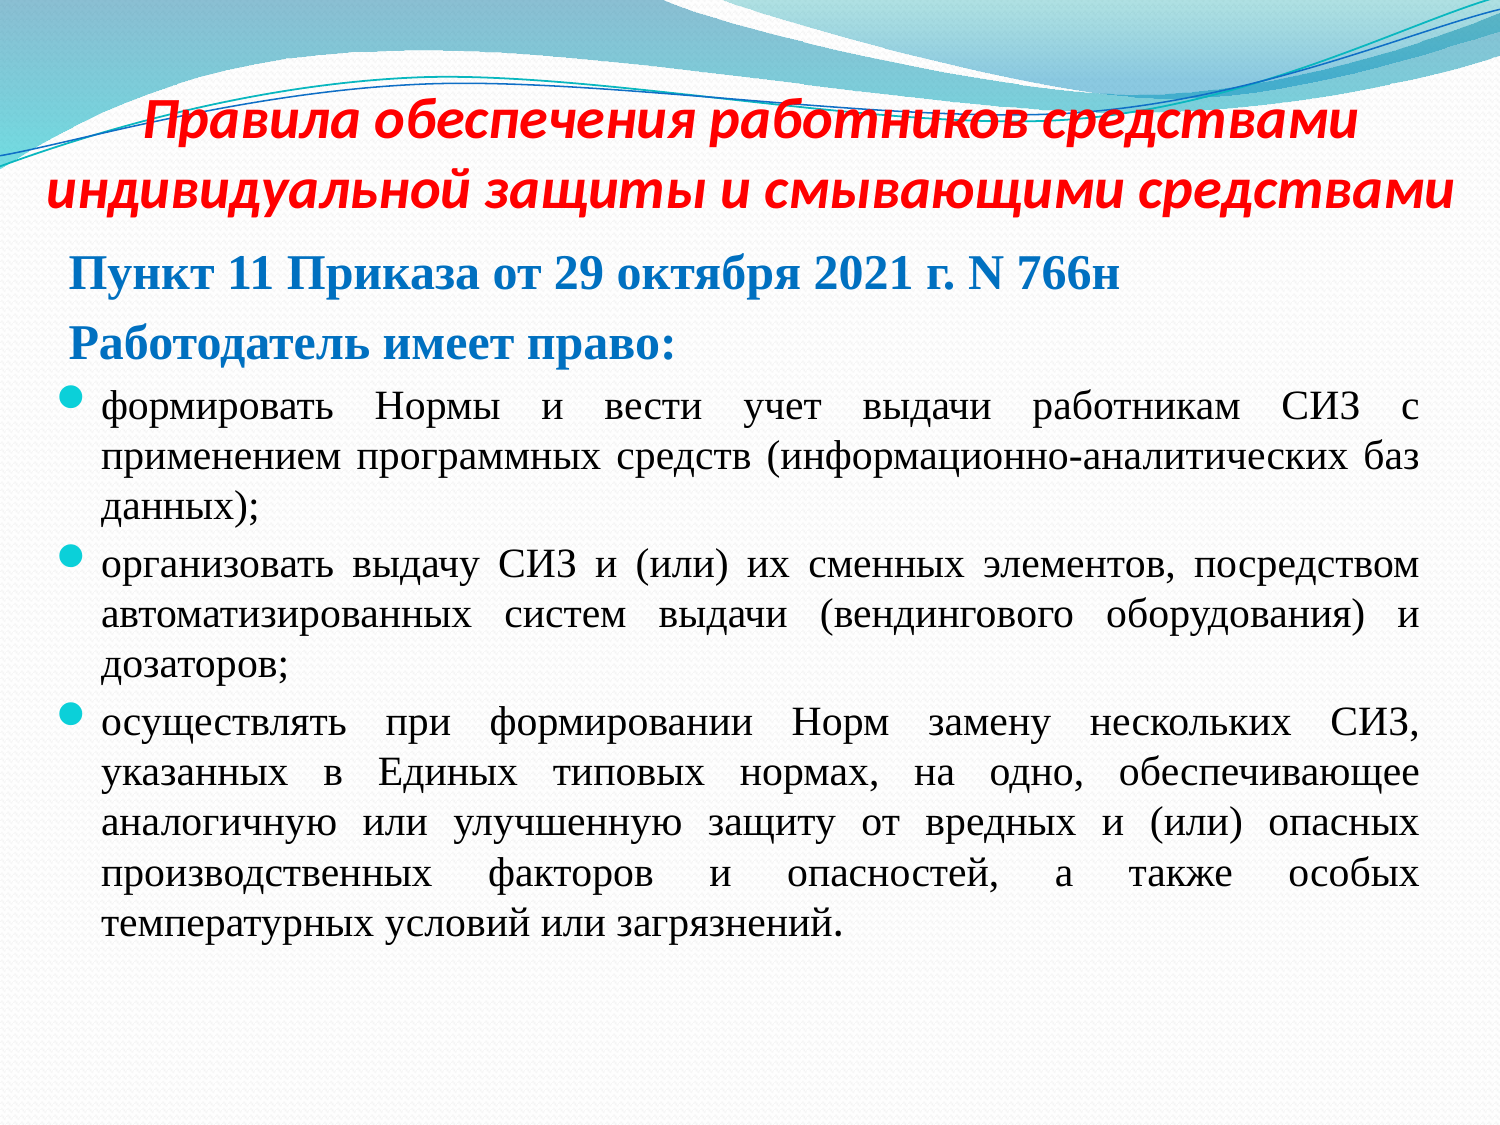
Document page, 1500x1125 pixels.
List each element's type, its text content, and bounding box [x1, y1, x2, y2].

title Правила обеспечения работников средствами индивидуальной защиты и смывающими средствами [1, 103, 1500, 220]
list Пункт 11 Приказа от 29 октября 2021 г. N 766н Работодатель имеет право: формировать Нормы и вести учет выдачи работникам СИЗ с применением программных средств (информационно-аналитических баз данных); организовать выдачу СИЗ и (или) их сменных элементов, посредством автоматизированных систем выдачи (вендингового оборудования) и дозаторов; осуществлять при формировании Норм замену нескольких СИЗ, указанных в Единых типовых нормах, на одно, обеспечивающее аналогичную или улучшенную защиту от вредных и (или) опасных производственных факторов и опасностей, а также особых температурных условий или загрязнений. [41, 231, 1435, 1071]
